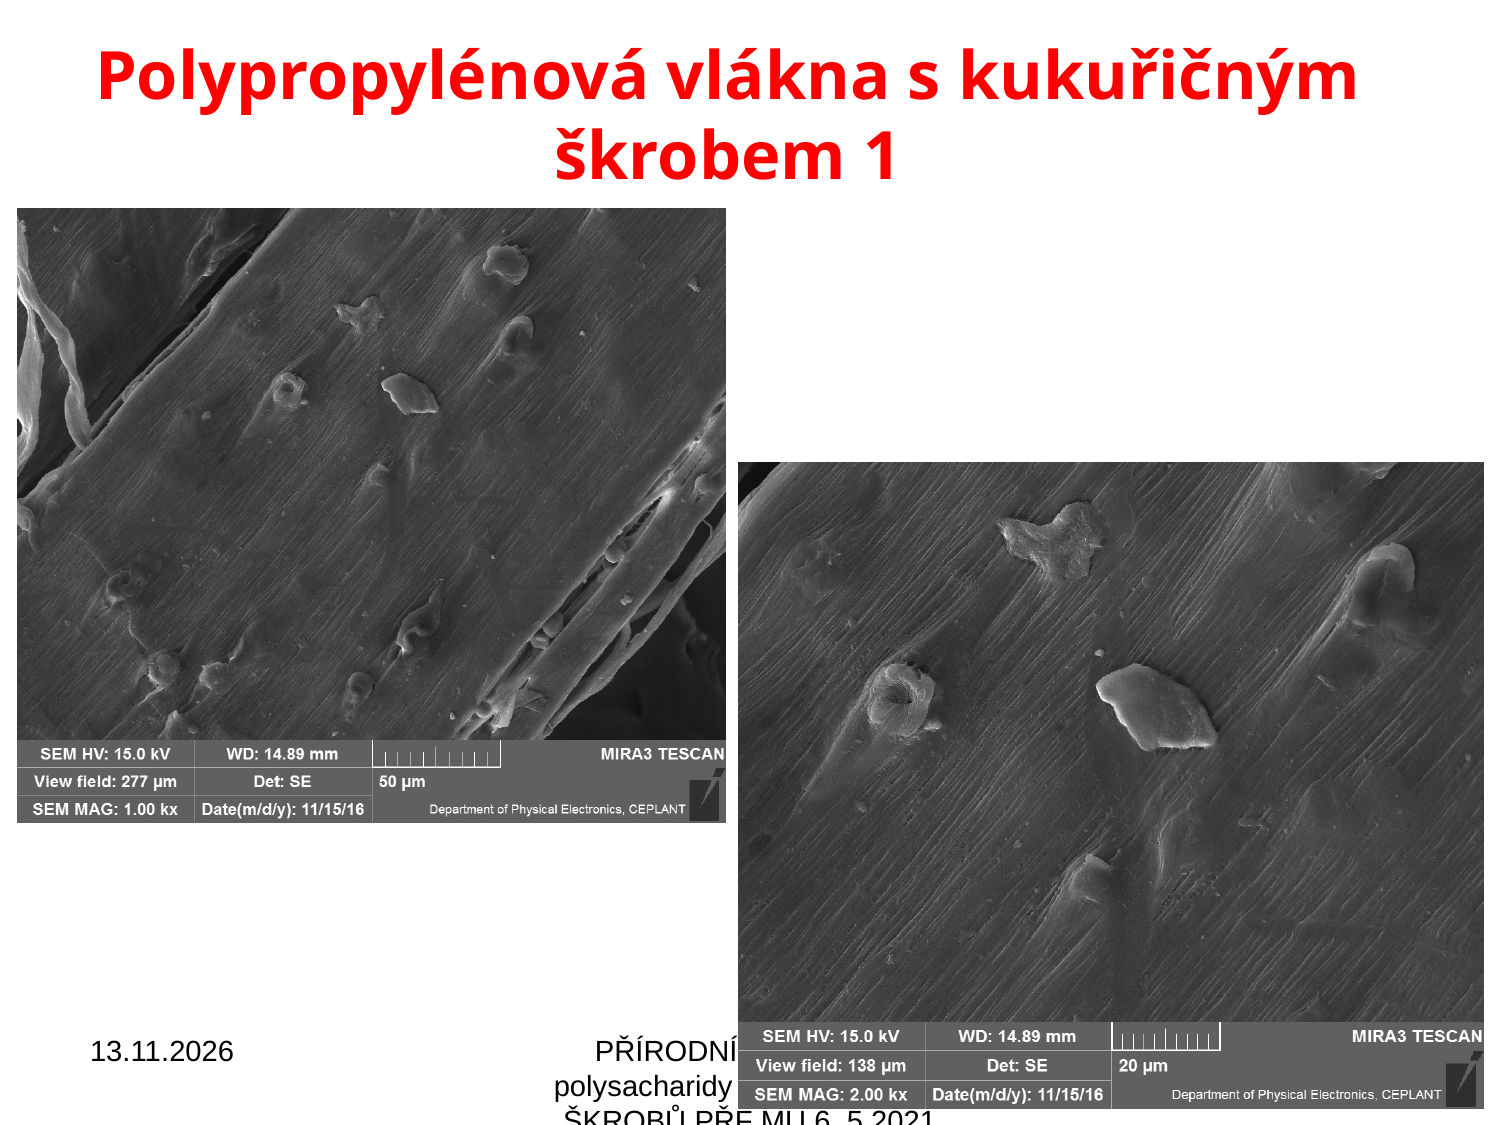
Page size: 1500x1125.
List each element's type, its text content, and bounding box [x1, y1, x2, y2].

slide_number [74, 1024, 426, 1103]
footer PŘÍRODNÍ POLYMERY polysacharidy MIKROSKOPIE ŠKROBŮ PŘF MU 6_5 2021 [512, 1024, 732, 1103]
picture [17, 207, 727, 823]
picture [737, 462, 1484, 1109]
title Polypropylénová vlákna s kukuřičným škrobem 1 [52, 18, 1404, 207]
